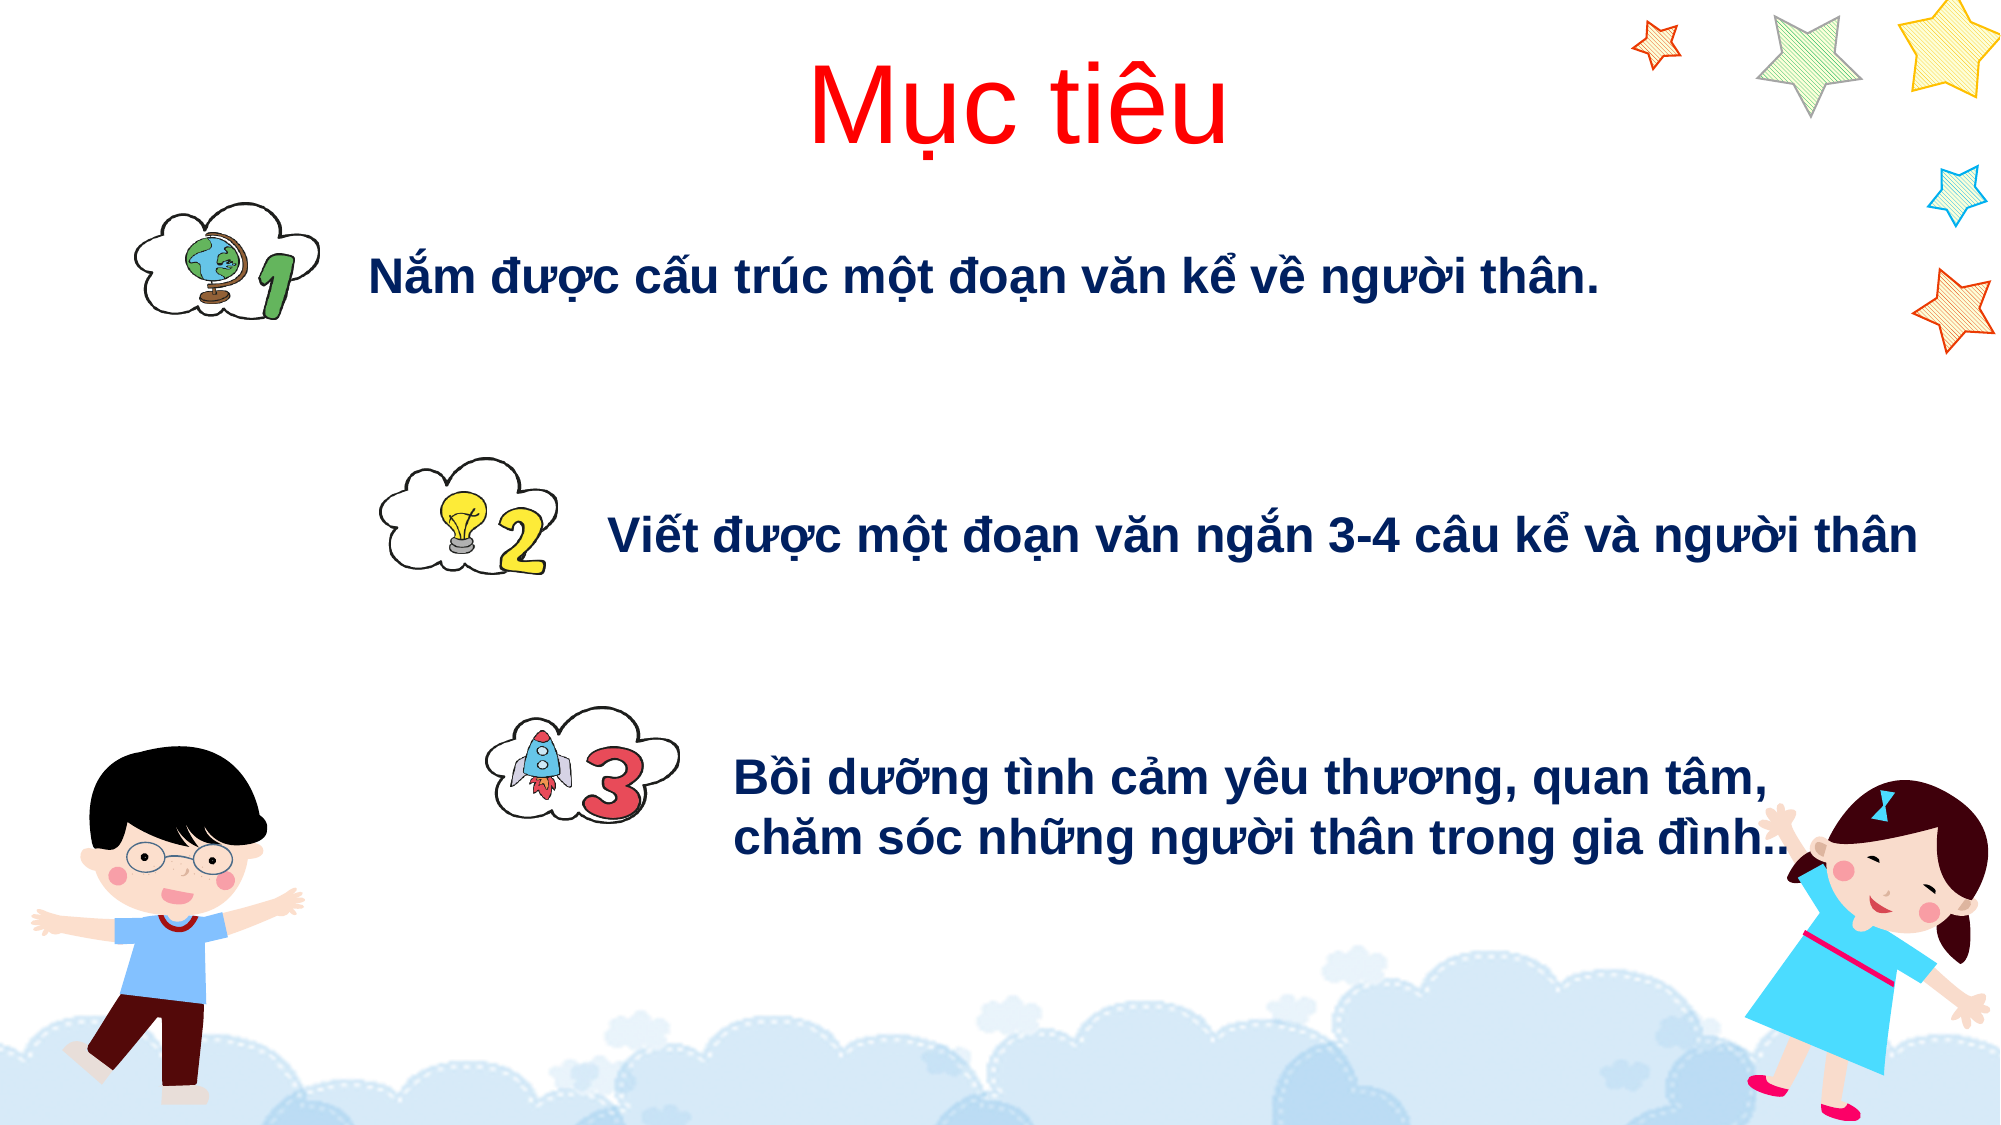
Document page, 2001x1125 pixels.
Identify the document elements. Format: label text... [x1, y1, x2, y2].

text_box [379, 457, 2000, 575]
text_box [1910, 267, 1996, 355]
text_box [1926, 164, 1989, 229]
picture [0, 746, 2000, 1125]
text_box [1755, 14, 1864, 120]
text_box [485, 706, 1877, 934]
text_box [1630, 19, 1682, 72]
text_box Mục tiêu [791, 23, 1316, 174]
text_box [134, 202, 1877, 320]
text_box [1897, 0, 2000, 99]
